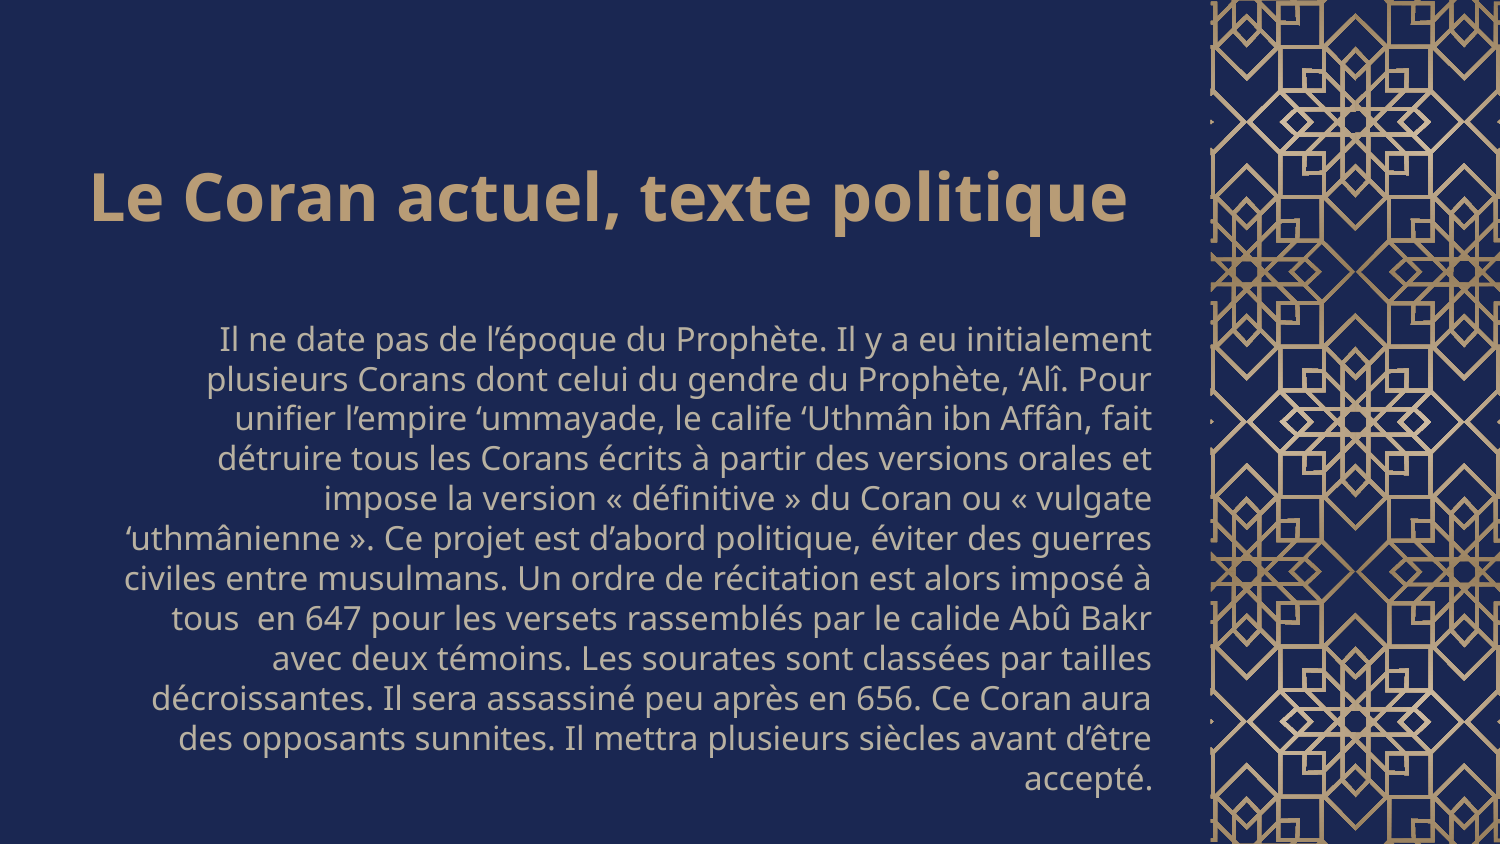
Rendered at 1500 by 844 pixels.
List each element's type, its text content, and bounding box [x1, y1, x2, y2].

subtitle Il ne date pas de l’époque du Prophète. Il y a eu initialement plusieurs Corans dont celui du gendre du Prophète, ‘Alî. Pour unifier l’empire ‘ummayade, le calife ‘Uthmân ibn Affân, fait détruire tous les Corans écrits à partir des versions orales et impose la version « définitive » du Coran ou « vulgate ‘uthmânienne ». Ce projet est d’abord politique, éviter des guerres civiles entre musulmans. Un ordre de récitation est alors imposé à tous en 647 pour les versets rassemblés par le calide Abû Bakr avec deux témoins. Les sourates sont classées par tailles décroissantes. Il sera assassiné peu après en 656. Ce Coran aura des opposants sunnites. Il mettra plusieurs siècles avant d’être accepté. [88, 302, 1169, 766]
title Le Coran actuel, texte politique [44, 104, 1145, 286]
